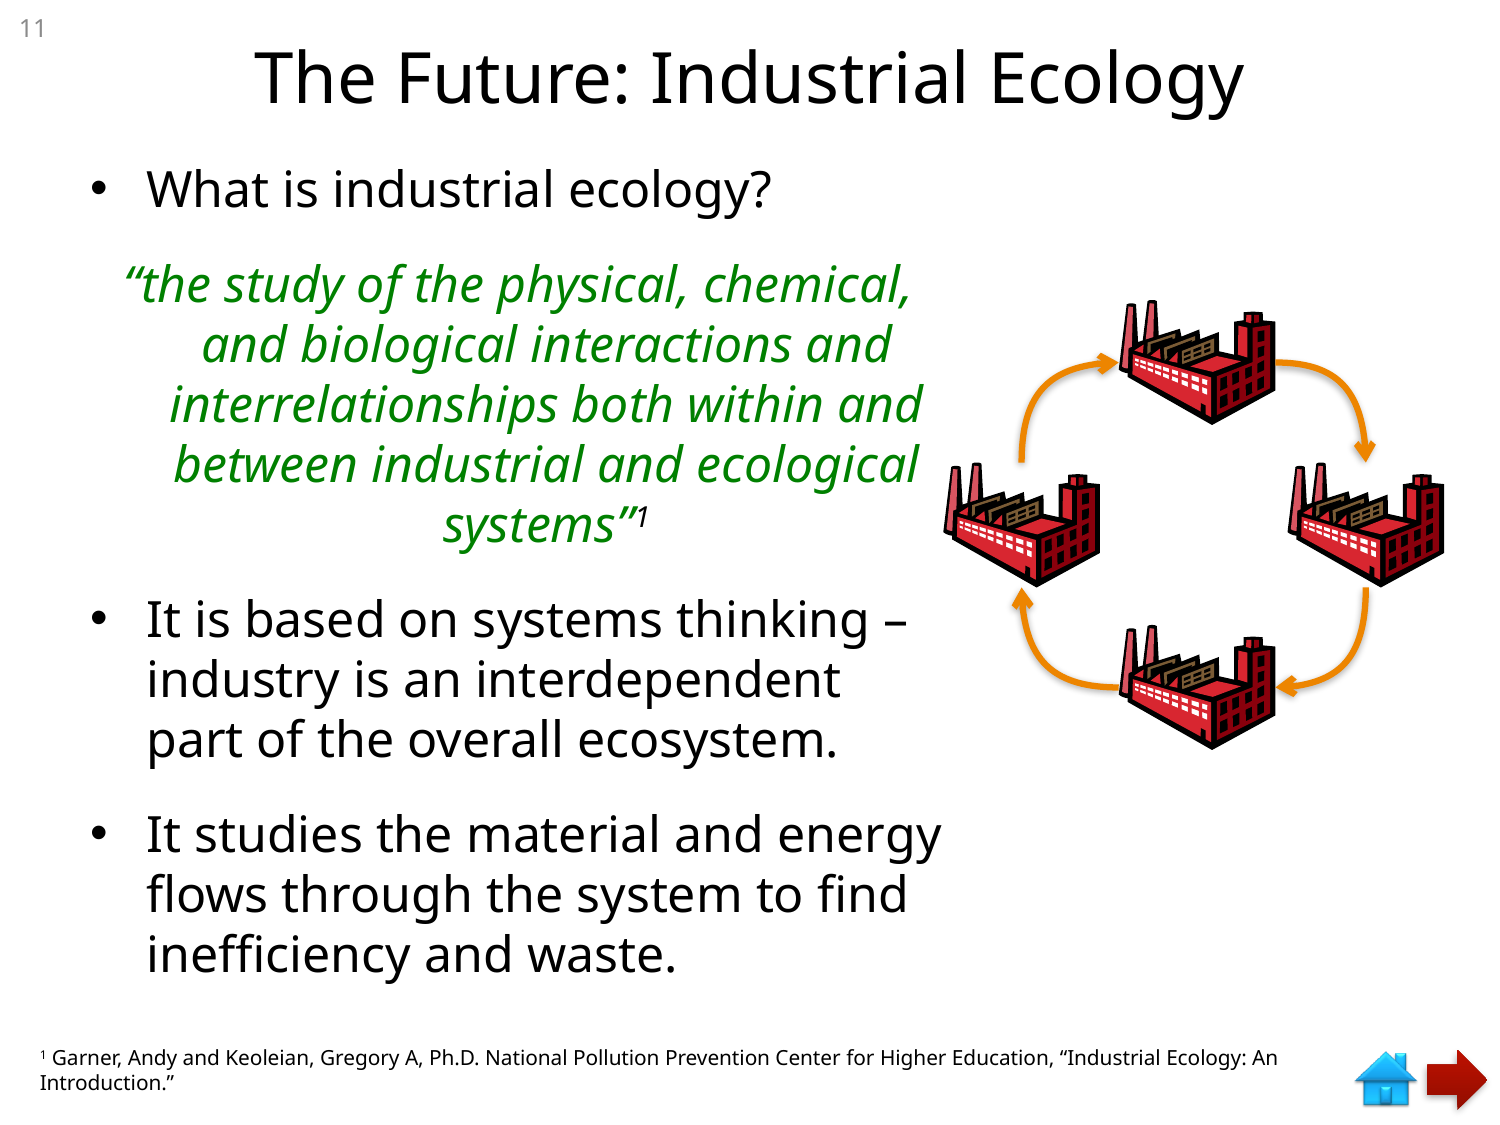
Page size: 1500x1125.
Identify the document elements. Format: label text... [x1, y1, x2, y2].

picture [1118, 299, 1276, 426]
picture [1287, 462, 1445, 588]
picture [1118, 624, 1276, 751]
text_box [1427, 1049, 1488, 1110]
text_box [1270, 592, 1371, 683]
slide_number 11 [0, 0, 63, 60]
text_box 1 Garner, Andy and Keoleian, Gregory A, Ph.D. National Pollution Prevention Center for Higher Education, “Industrial Ecology: An Introduction.” [24, 1037, 1338, 1103]
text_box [1275, 362, 1367, 463]
picture [1349, 1049, 1422, 1111]
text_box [1021, 587, 1119, 688]
title The Future: Industrial Ecology [75, 24, 1425, 125]
picture [942, 462, 1101, 588]
list What is industrial ecology? “the study of the physical, chemical, and biological interactions and interrelationships both within and between industrial and ecological systems”1 It is based on systems thinking – industry is an interdependent part of the overall ecosystem. It studies the material and energy flows through the system to find inefficiency and waste. [75, 149, 963, 1005]
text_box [1019, 363, 1121, 462]
